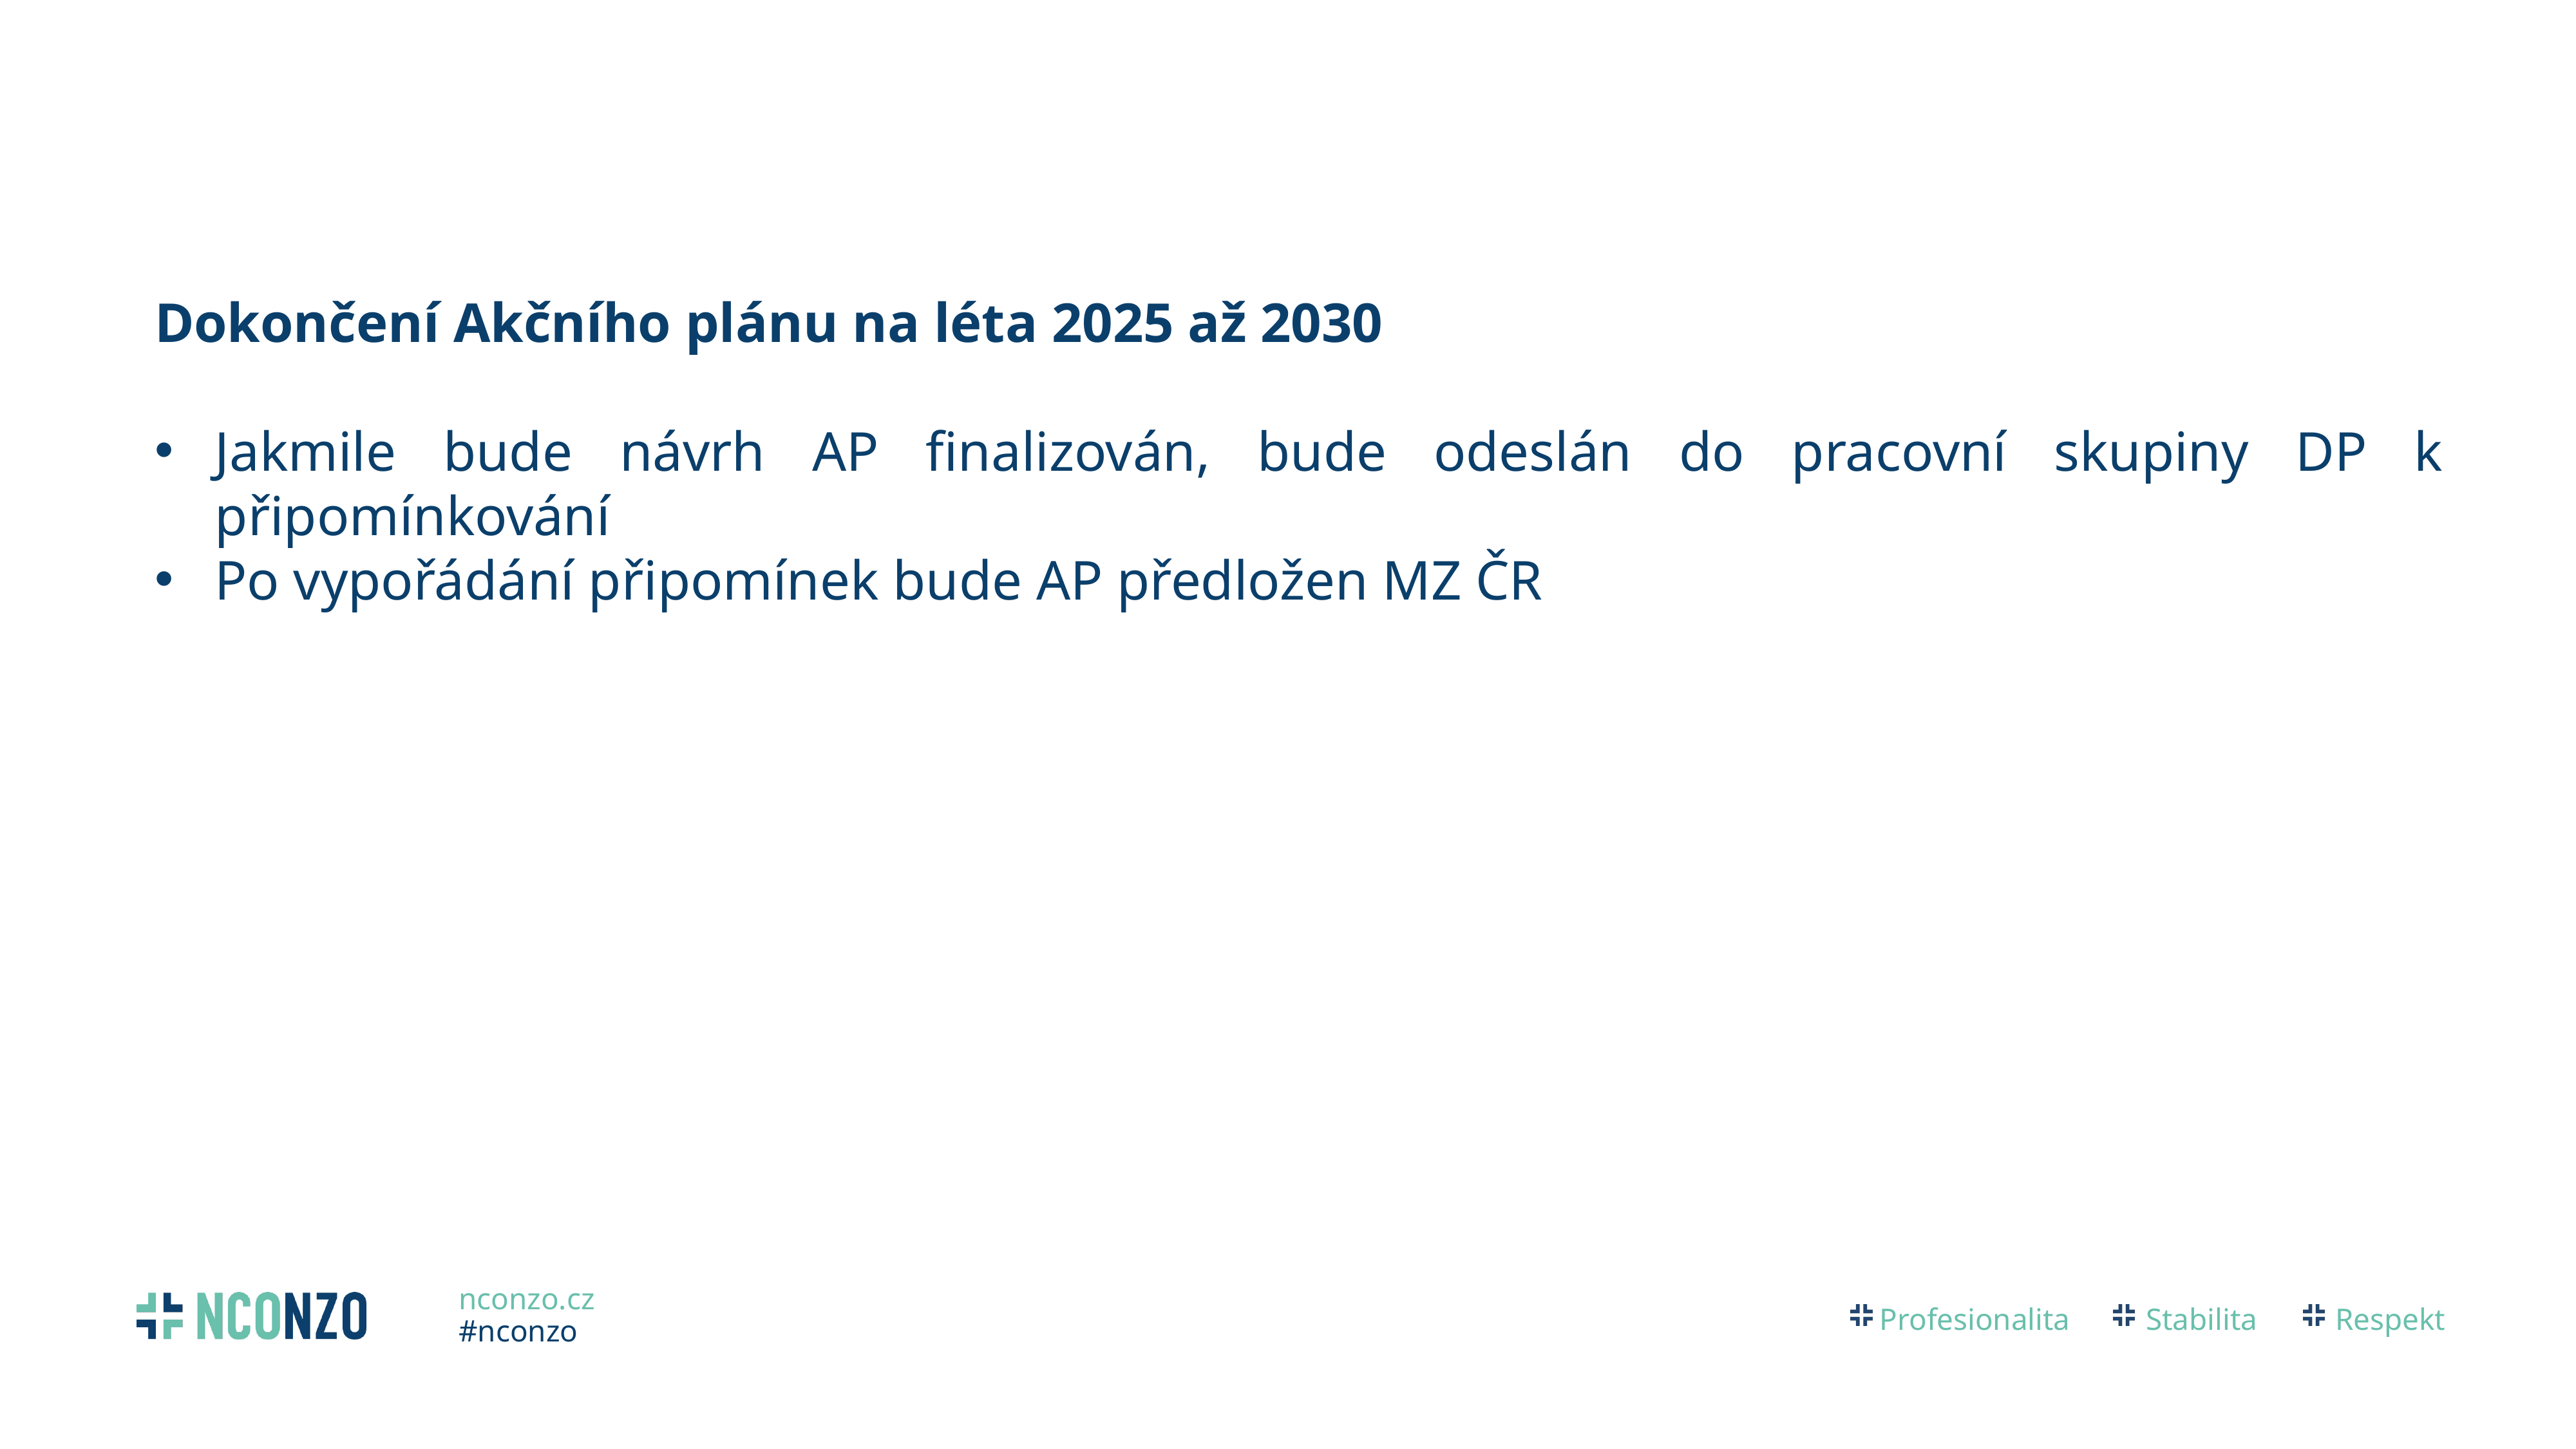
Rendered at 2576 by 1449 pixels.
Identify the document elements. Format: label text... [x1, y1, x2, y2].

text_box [1850, 1298, 2450, 1339]
text_box nconzo.cz #nconzo [453, 1279, 601, 1354]
picture [137, 1292, 366, 1340]
text_box Dokončení Akčního plánu na léta 2025 až 2030 Jakmile bude návrh AP finalizován, bude odeslán do pracovní skupiny DP k připomínkování Po vypořádání připomínek bude AP předložen MZ ČR [149, 170, 2450, 672]
